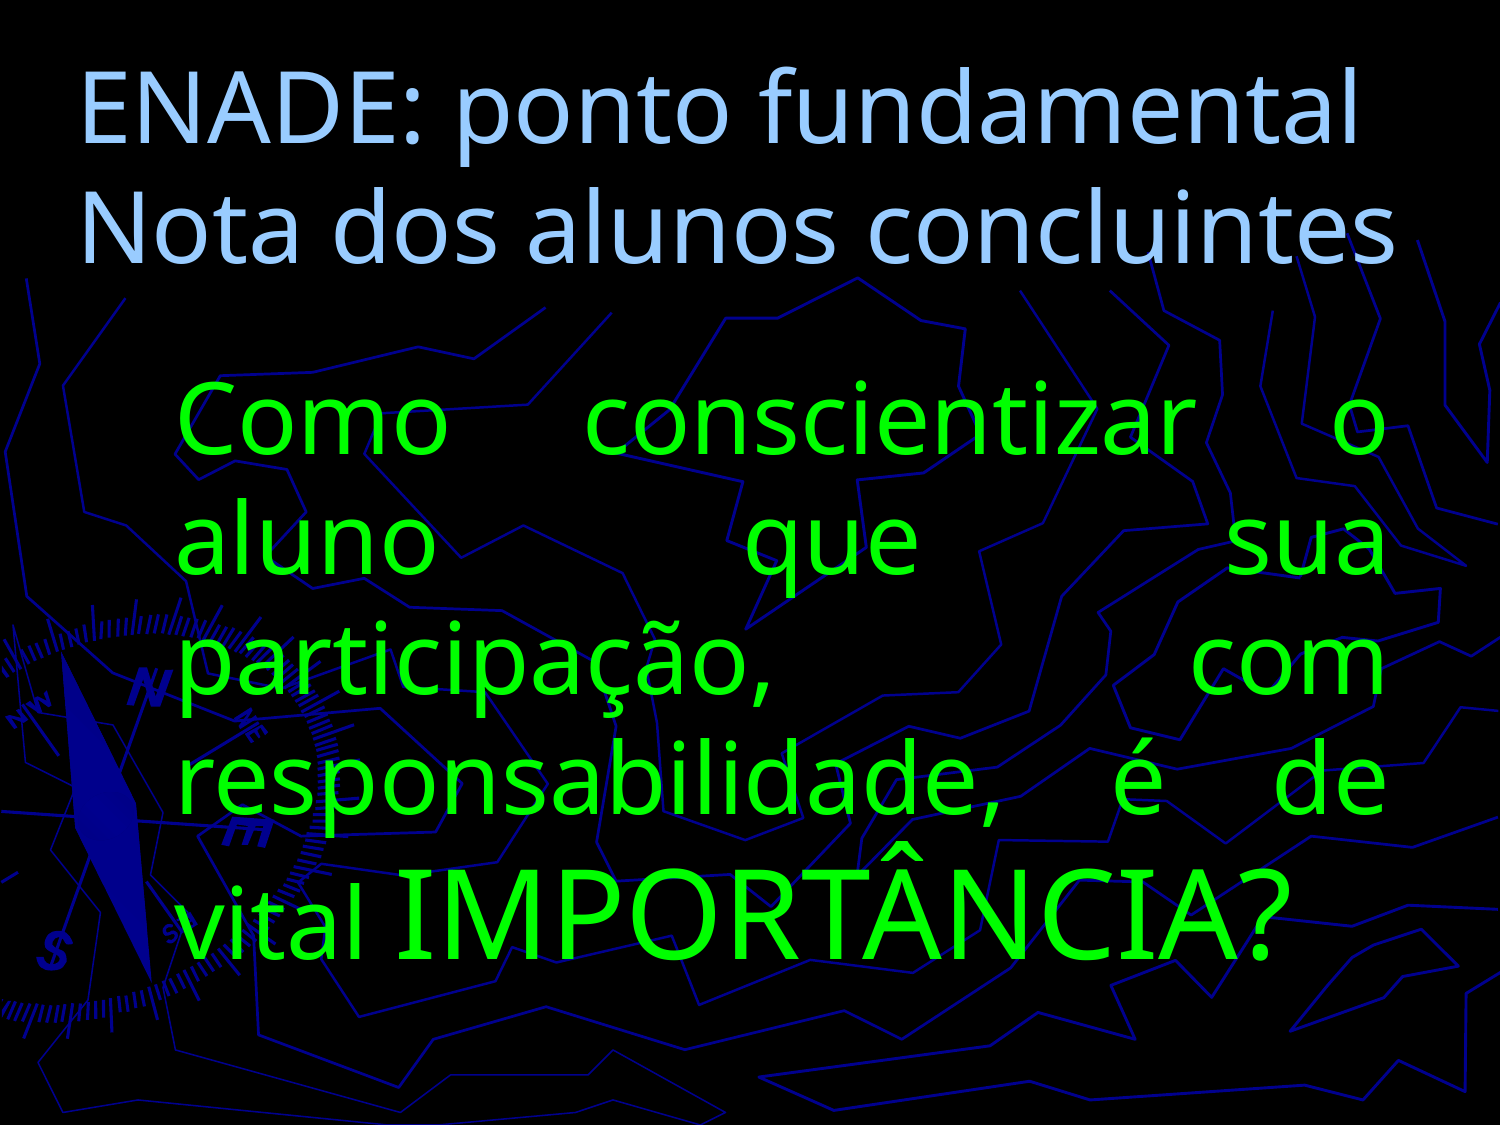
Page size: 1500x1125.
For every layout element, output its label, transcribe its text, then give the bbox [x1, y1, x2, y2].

text_box Como conscientizar o aluno que sua participação, com responsabilidade, é de vital IMPORTÂNCIA? [159, 347, 1406, 1052]
title ENADE: ponto fundamental Nota dos alunos concluintes [5, 89, 1471, 292]
